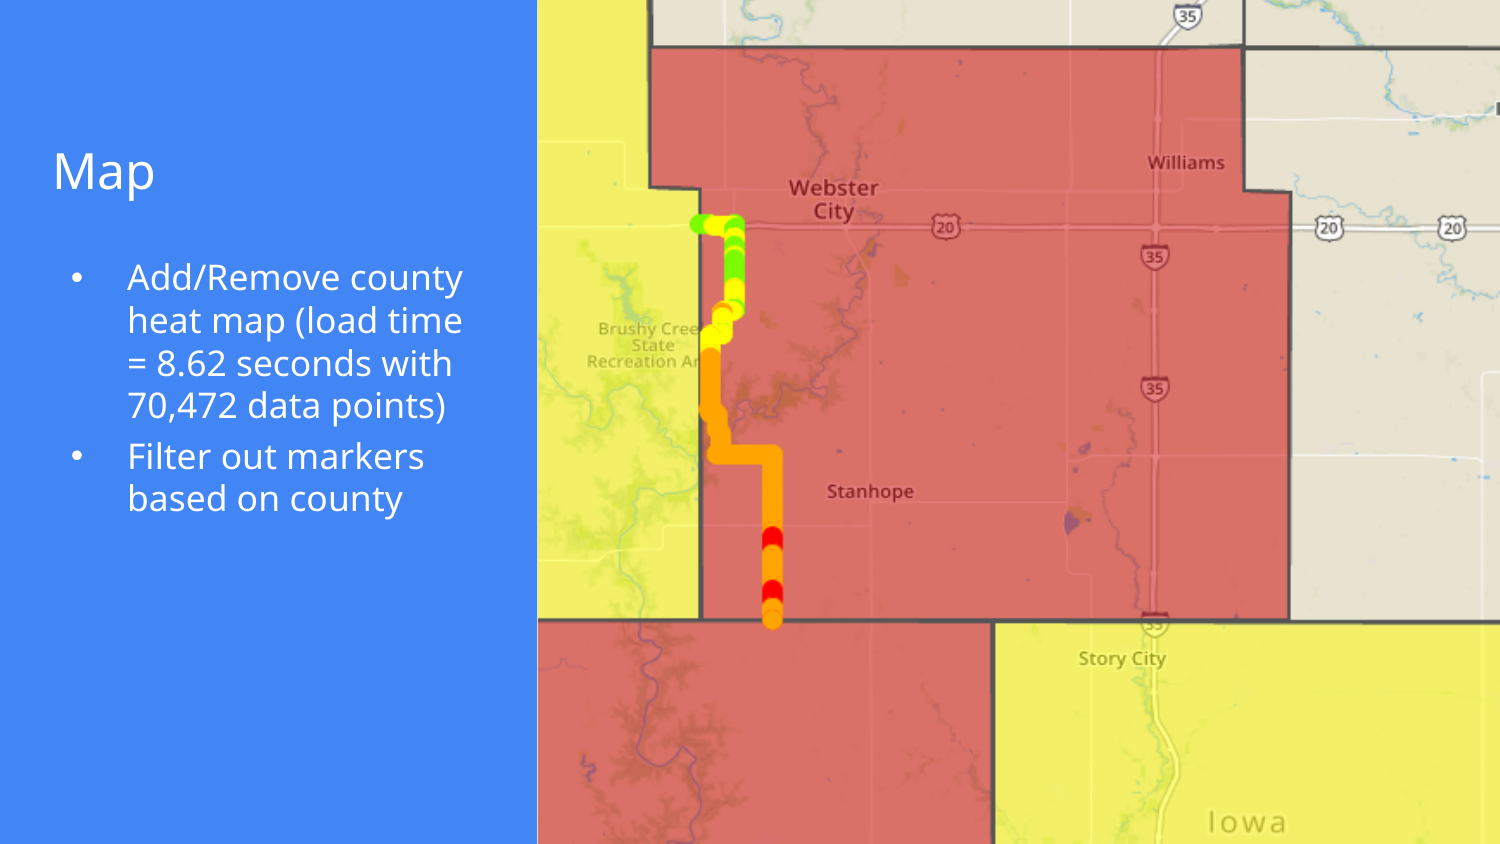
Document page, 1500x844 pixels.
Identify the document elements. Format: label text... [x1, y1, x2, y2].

title Map [37, 58, 498, 216]
picture [538, 0, 1500, 844]
list Add/Remove county heat map (load time = 8.62 seconds with 70,472 data points) Filter out markers based on county [37, 240, 498, 760]
